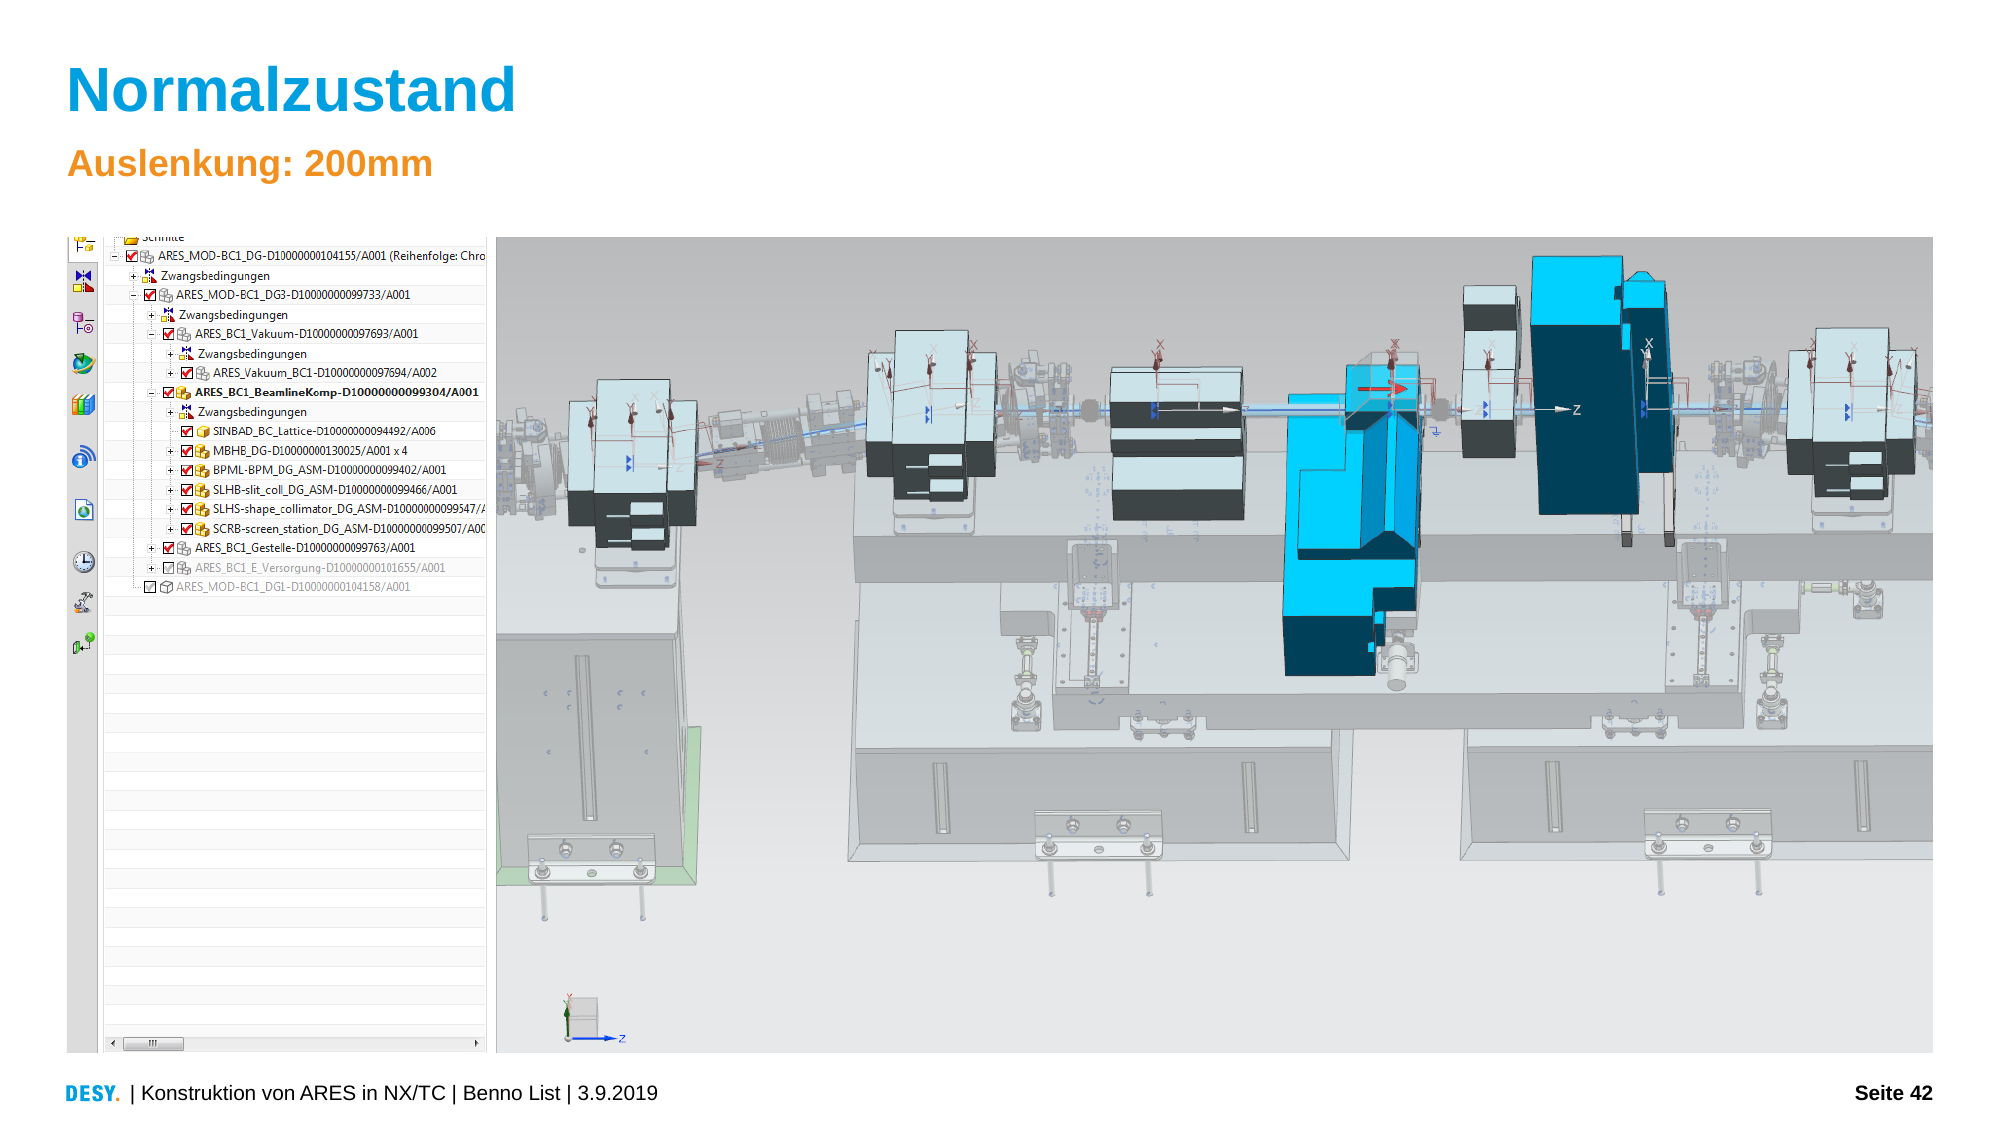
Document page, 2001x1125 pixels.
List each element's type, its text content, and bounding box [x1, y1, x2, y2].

picture [66, 237, 1933, 1053]
footer | Konstruktion von ARES in NX/TC | Benno List | 3.9.2019 [129, 1079, 1762, 1111]
list Auslenkung: 200mm [66, 134, 1933, 197]
title Normalzustand [66, 57, 1933, 132]
